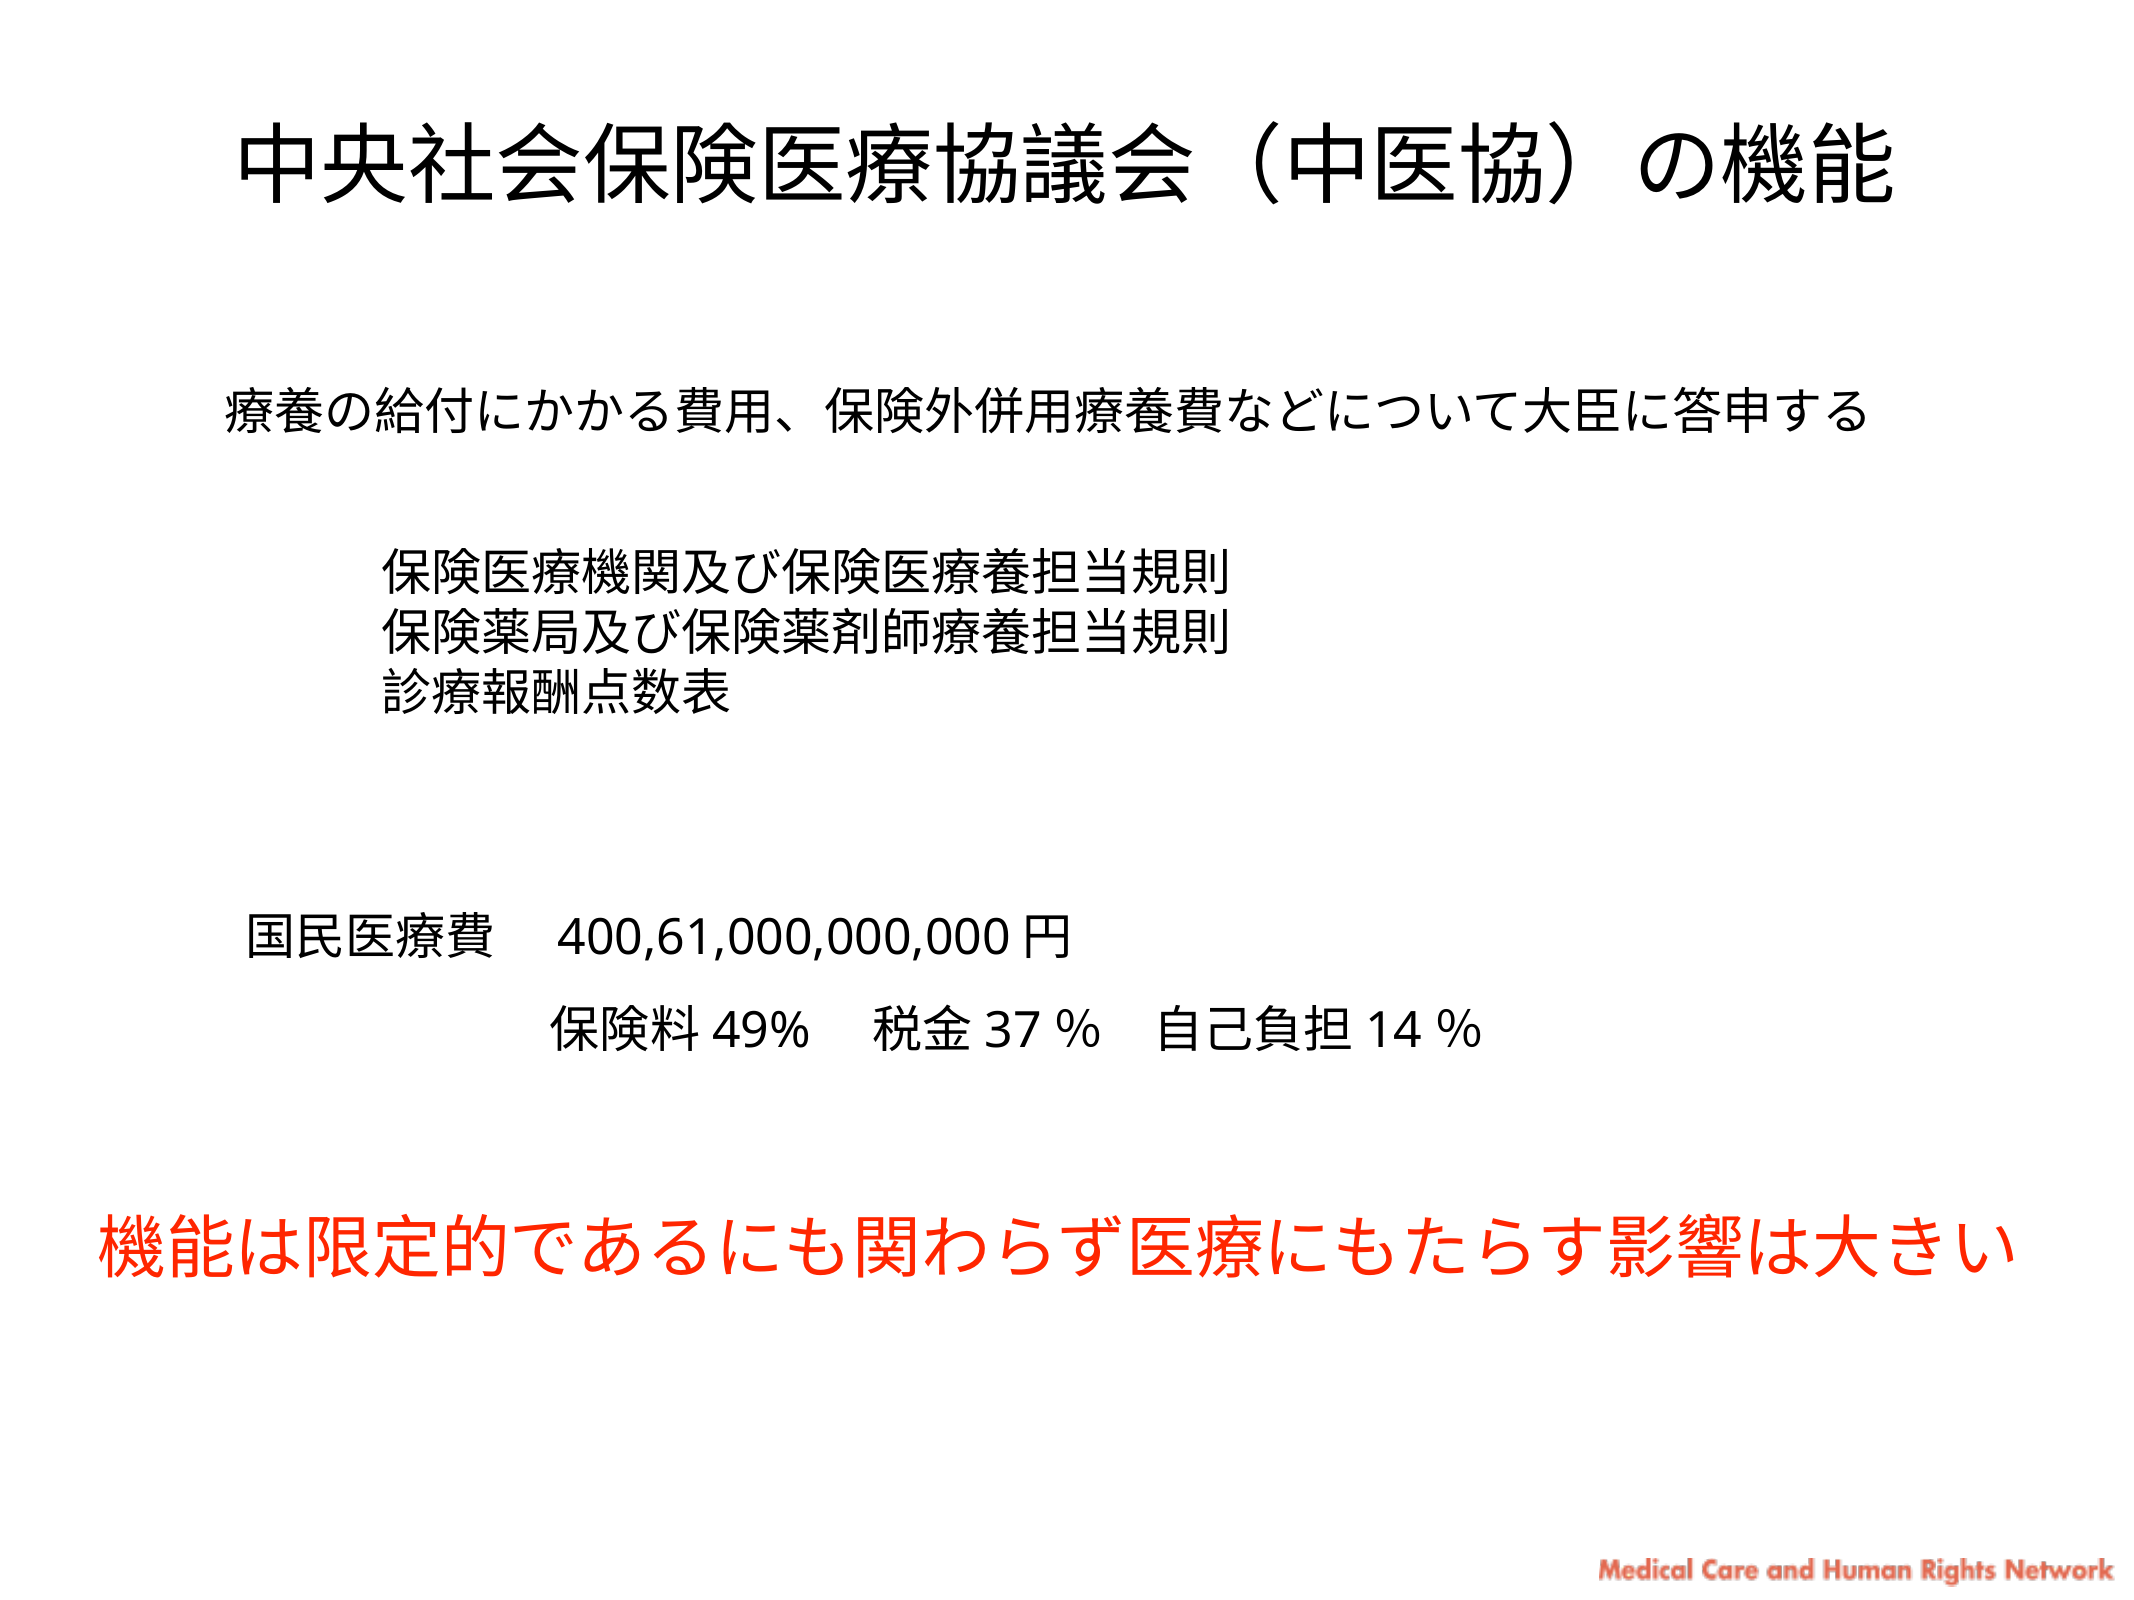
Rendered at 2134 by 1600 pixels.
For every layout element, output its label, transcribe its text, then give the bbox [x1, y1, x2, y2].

text_box 機能は限定的であるにも関わらず医療にもたらす影響は大きい [88, 1195, 2045, 1295]
text_box 保険料49% 税金37％ 自己負担14％ [541, 988, 1495, 1066]
text_box 国民医療費 400,61,000,000,000円 [237, 896, 1191, 973]
text_box 中央社会保険医療協議会（中医協）の機能 [224, 100, 1905, 223]
text_box 保険医療機関及び保険医療養担当規則 保険薬局及び保険薬剤師療養担当規則 診療報酬点数表 [373, 531, 1263, 729]
picture [1599, 1558, 2117, 1588]
text_box 療養の給付にかかる費用、保険外併用療養費などについて大臣に答申する [216, 370, 1918, 448]
